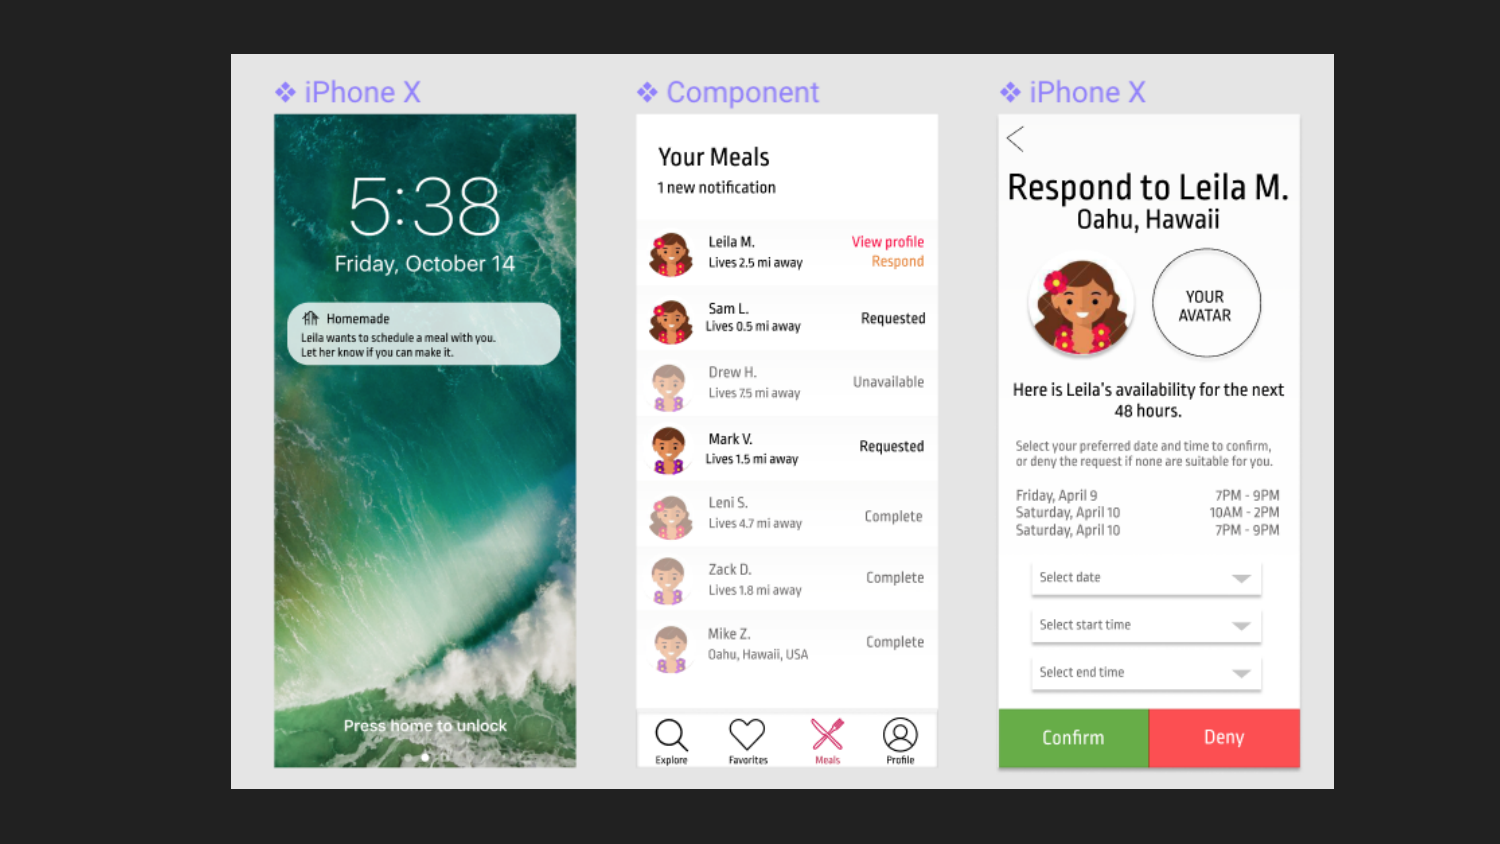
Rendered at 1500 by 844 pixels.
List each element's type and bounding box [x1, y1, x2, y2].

picture [230, 54, 1334, 790]
